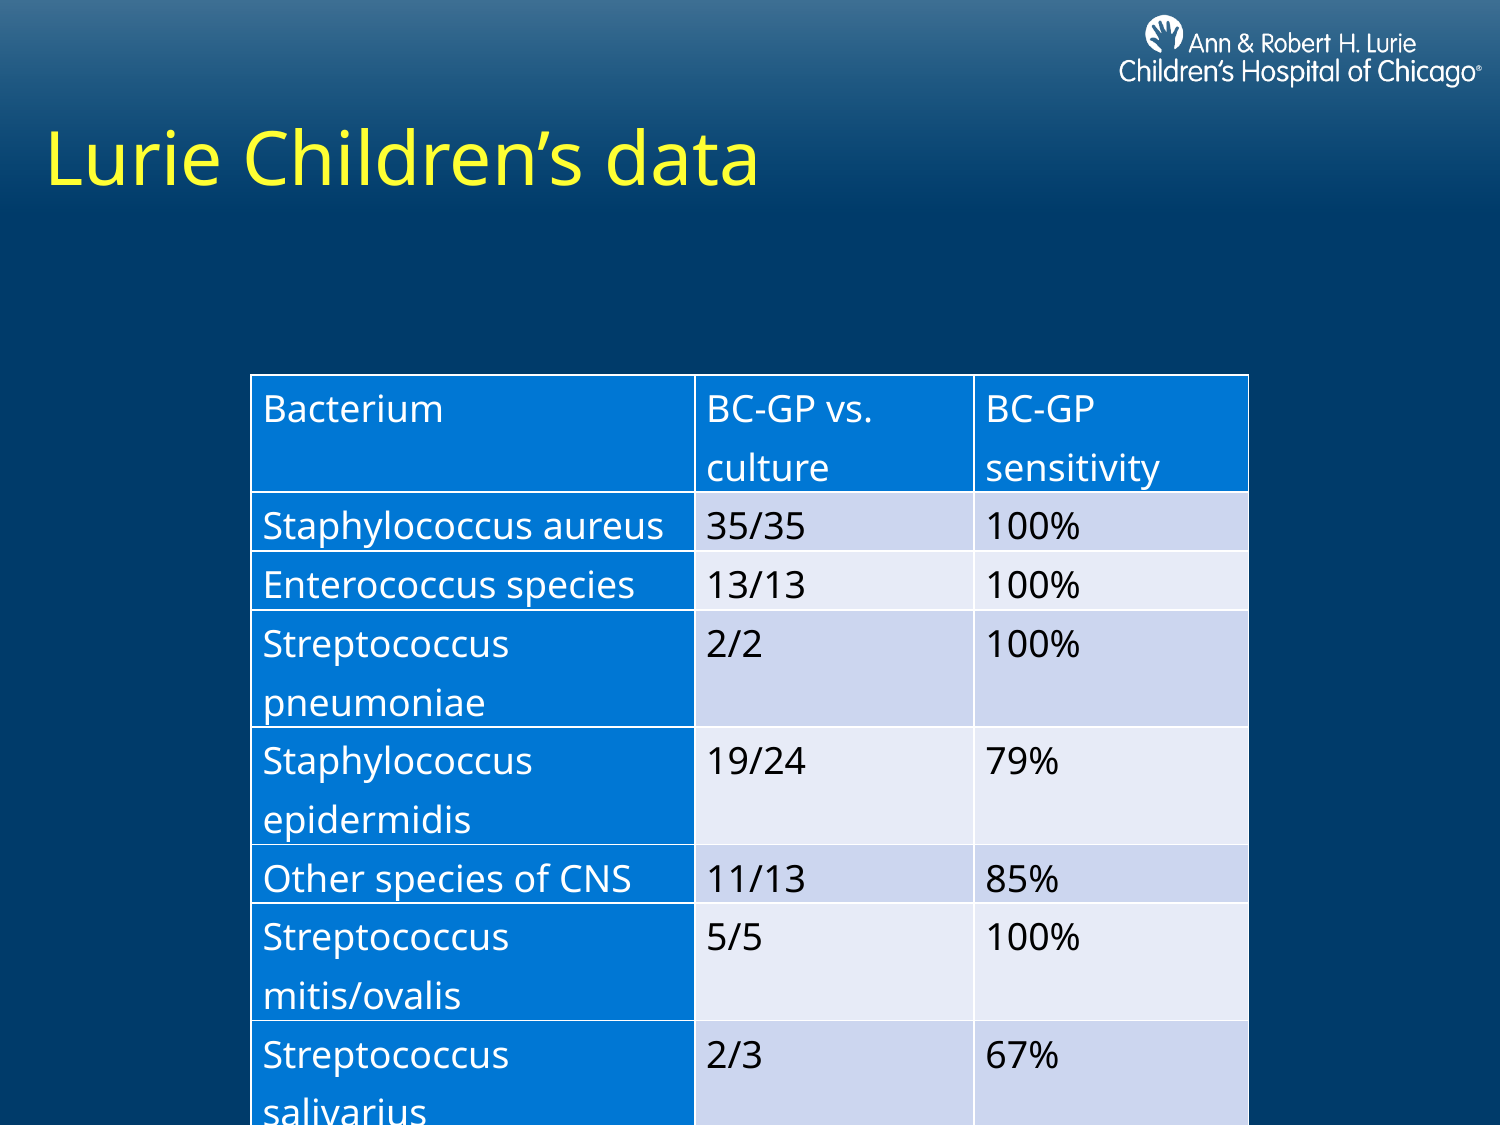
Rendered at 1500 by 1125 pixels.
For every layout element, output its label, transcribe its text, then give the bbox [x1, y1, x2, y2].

table_cell Streptococcus mitis/ovalis [252, 904, 694, 1020]
table_header Bacterium [252, 376, 694, 491]
table_cell 13/13 [696, 552, 973, 609]
table_cell 100% [975, 611, 1248, 726]
table_cell Other species of CNS [252, 845, 694, 902]
table_cell 79% [975, 728, 1248, 844]
table_cell 11/13 [696, 845, 973, 902]
table_cell 2/3 [696, 1021, 973, 1125]
table_cell 100% [975, 493, 1248, 550]
table_cell Staphylococcus epidermidis [252, 728, 694, 844]
table_cell 85% [975, 845, 1248, 902]
table_cell 67% [975, 1021, 1248, 1125]
table_cell Streptococcus pneumoniae [252, 611, 694, 726]
table_cell 100% [975, 552, 1248, 609]
table_header BC-GP vs. culture [696, 376, 973, 491]
table_cell Streptococcus salivarius [252, 1021, 694, 1125]
table_cell Staphylococcus aureus [252, 493, 694, 550]
table_cell 5/5 [696, 904, 973, 1020]
table_cell 35/35 [696, 493, 973, 550]
table_cell 100% [975, 904, 1248, 1020]
table_cell Enterococcus species [252, 552, 694, 609]
table_cell 2/2 [696, 611, 973, 726]
table_header BC-GP sensitivity [975, 376, 1248, 491]
title Lurie Children’s data [44, 45, 1076, 201]
table_cell 19/24 [696, 728, 973, 844]
picture [1082, 0, 1500, 125]
